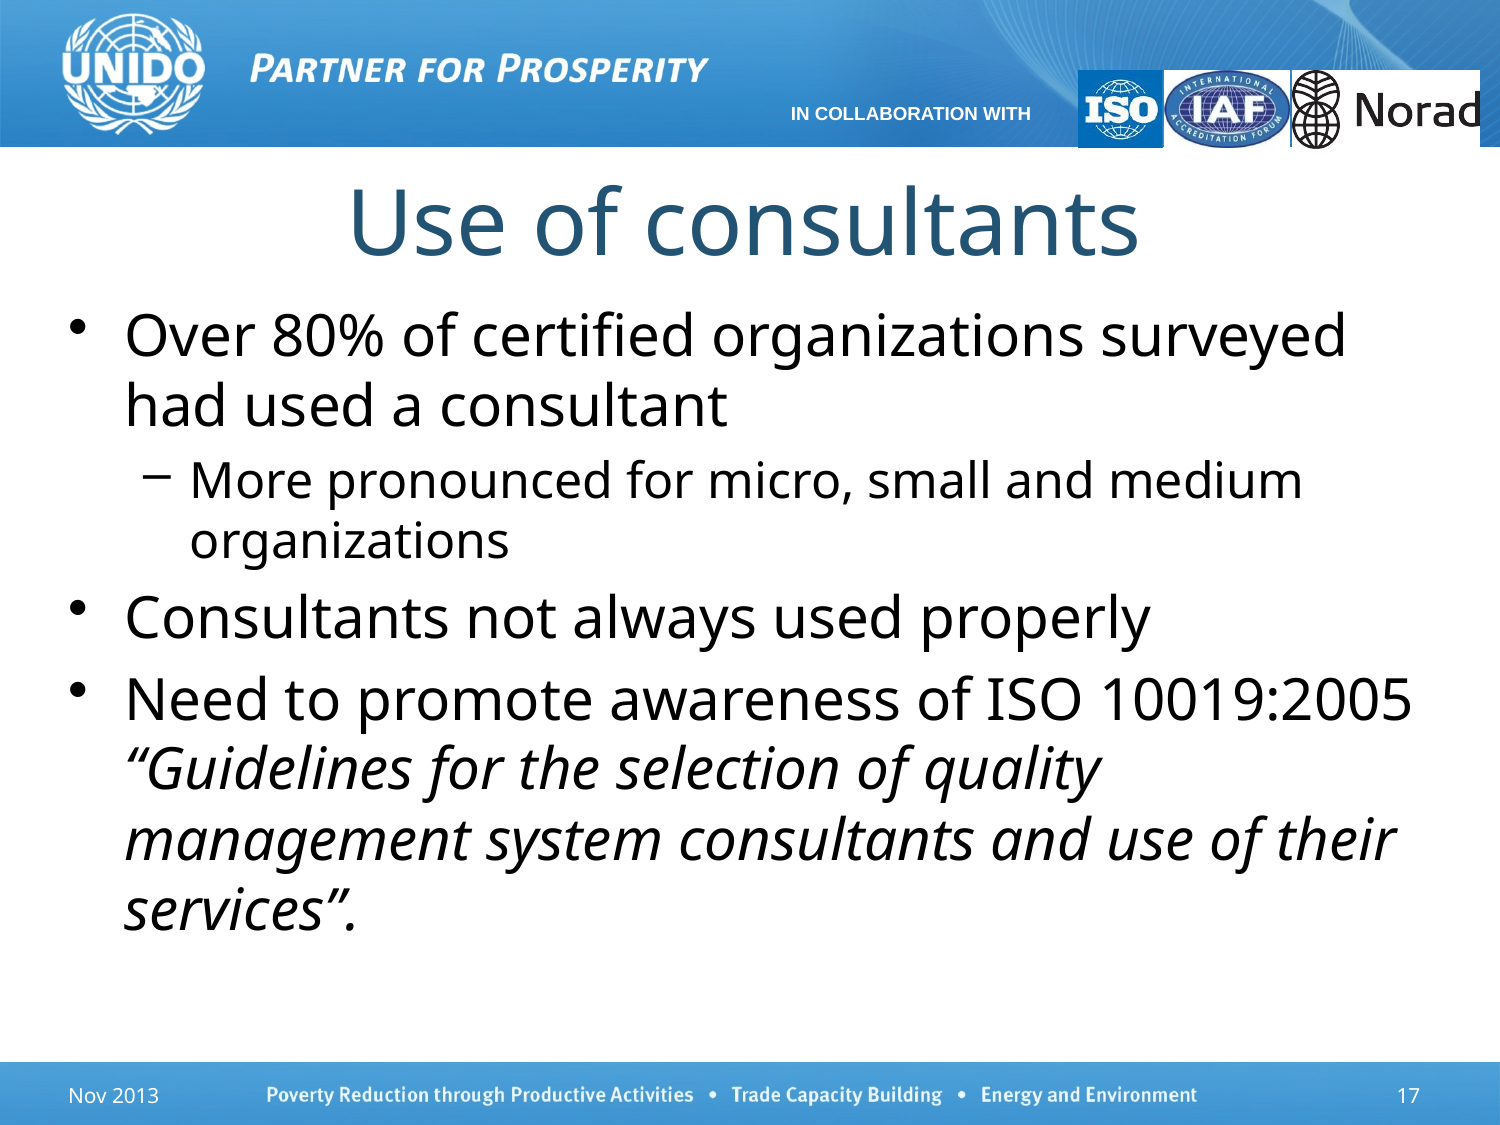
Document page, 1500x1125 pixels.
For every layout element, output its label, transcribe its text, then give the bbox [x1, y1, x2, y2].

list Over 80% of certified organizations surveyed had used a consultant More pronounced for micro, small and medium organizations Consultants not always used properly Need to promote awareness of ISO 10019:2005 “Guidelines for the selection of quality management system consultants and use of their services”. [52, 290, 1436, 1012]
title Use of consultants [52, 125, 1436, 290]
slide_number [52, 1074, 428, 1125]
picture [0, 1062, 1500, 1125]
picture [0, 0, 1500, 149]
slide_number 17 [1068, 1074, 1436, 1125]
